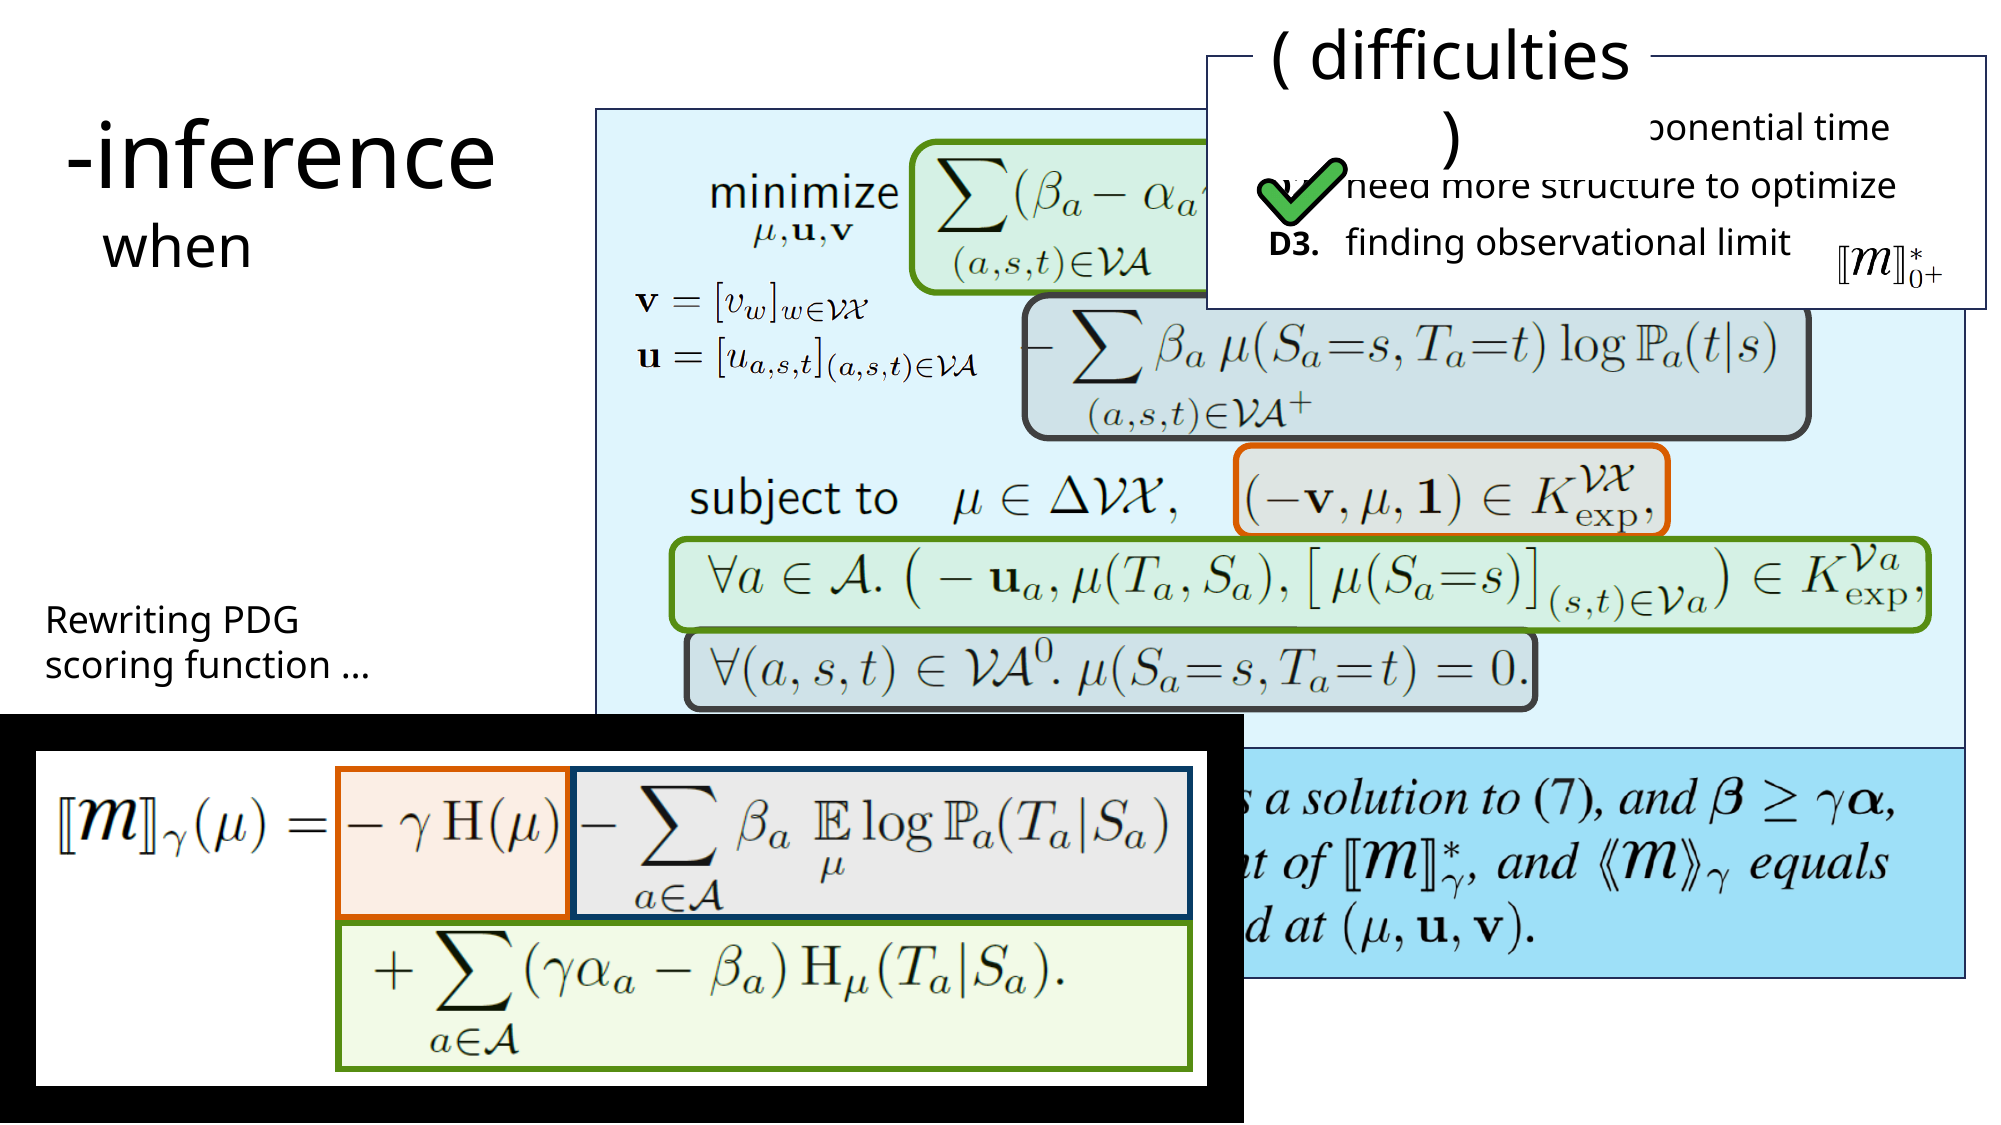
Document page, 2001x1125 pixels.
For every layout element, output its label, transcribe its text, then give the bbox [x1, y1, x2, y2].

picture [36, 751, 1207, 1086]
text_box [338, 126, 1206, 141]
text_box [338, 141, 1929, 1070]
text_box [1206, 5, 1987, 321]
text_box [573, 295, 1809, 917]
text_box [1929, 321, 1966, 978]
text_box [596, 108, 1206, 126]
picture [1243, 134, 1359, 250]
text_box Rewriting PDG scoring function … [30, 589, 338, 694]
